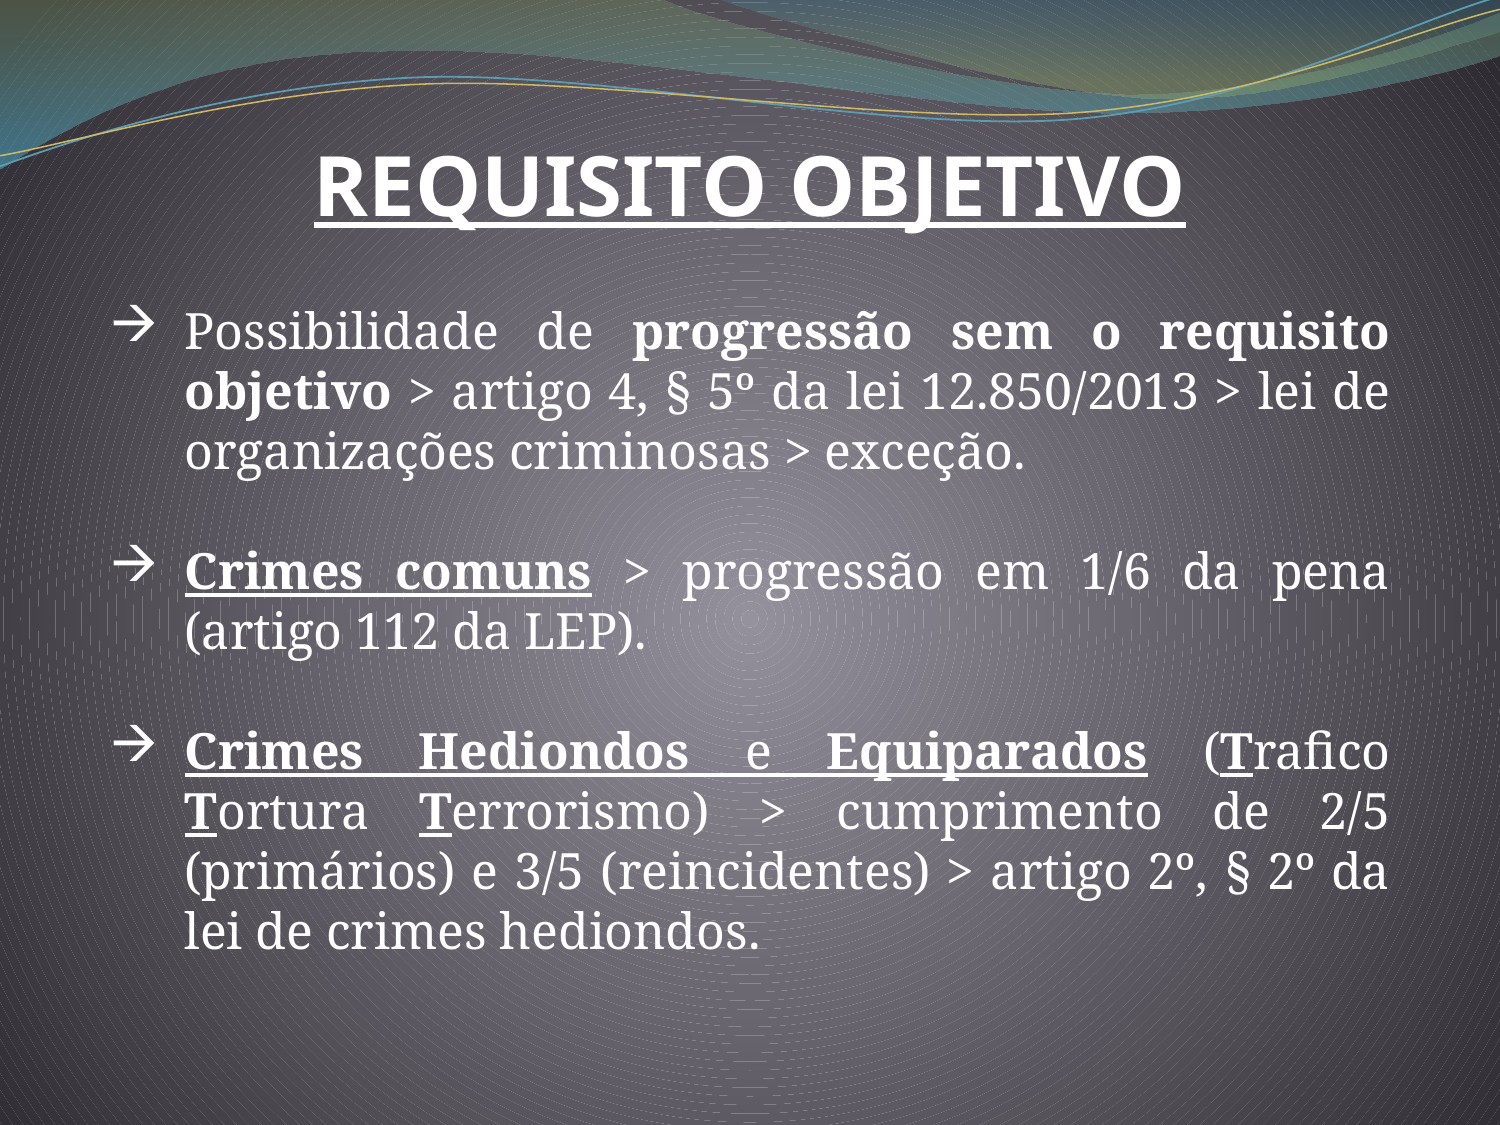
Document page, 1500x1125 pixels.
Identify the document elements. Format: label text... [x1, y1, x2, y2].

text_box Possibilidade de progressão sem o requisito objetivo > artigo 4, § 5º da lei 12.850/2013 > lei de organizações criminosas > exceção. Crimes comuns > progressão em 1/6 da pena (artigo 112 da LEP). Crimes Hediondos e Equiparados (Trafico Tortura Terrorismo) > cumprimento de 2/5 (primários) e 3/5 (reincidentes) > artigo 2º, § 2º da lei de crimes hediondos. [94, 231, 1406, 1125]
text_box REQUISITO OBJETIVO [0, 125, 1500, 258]
